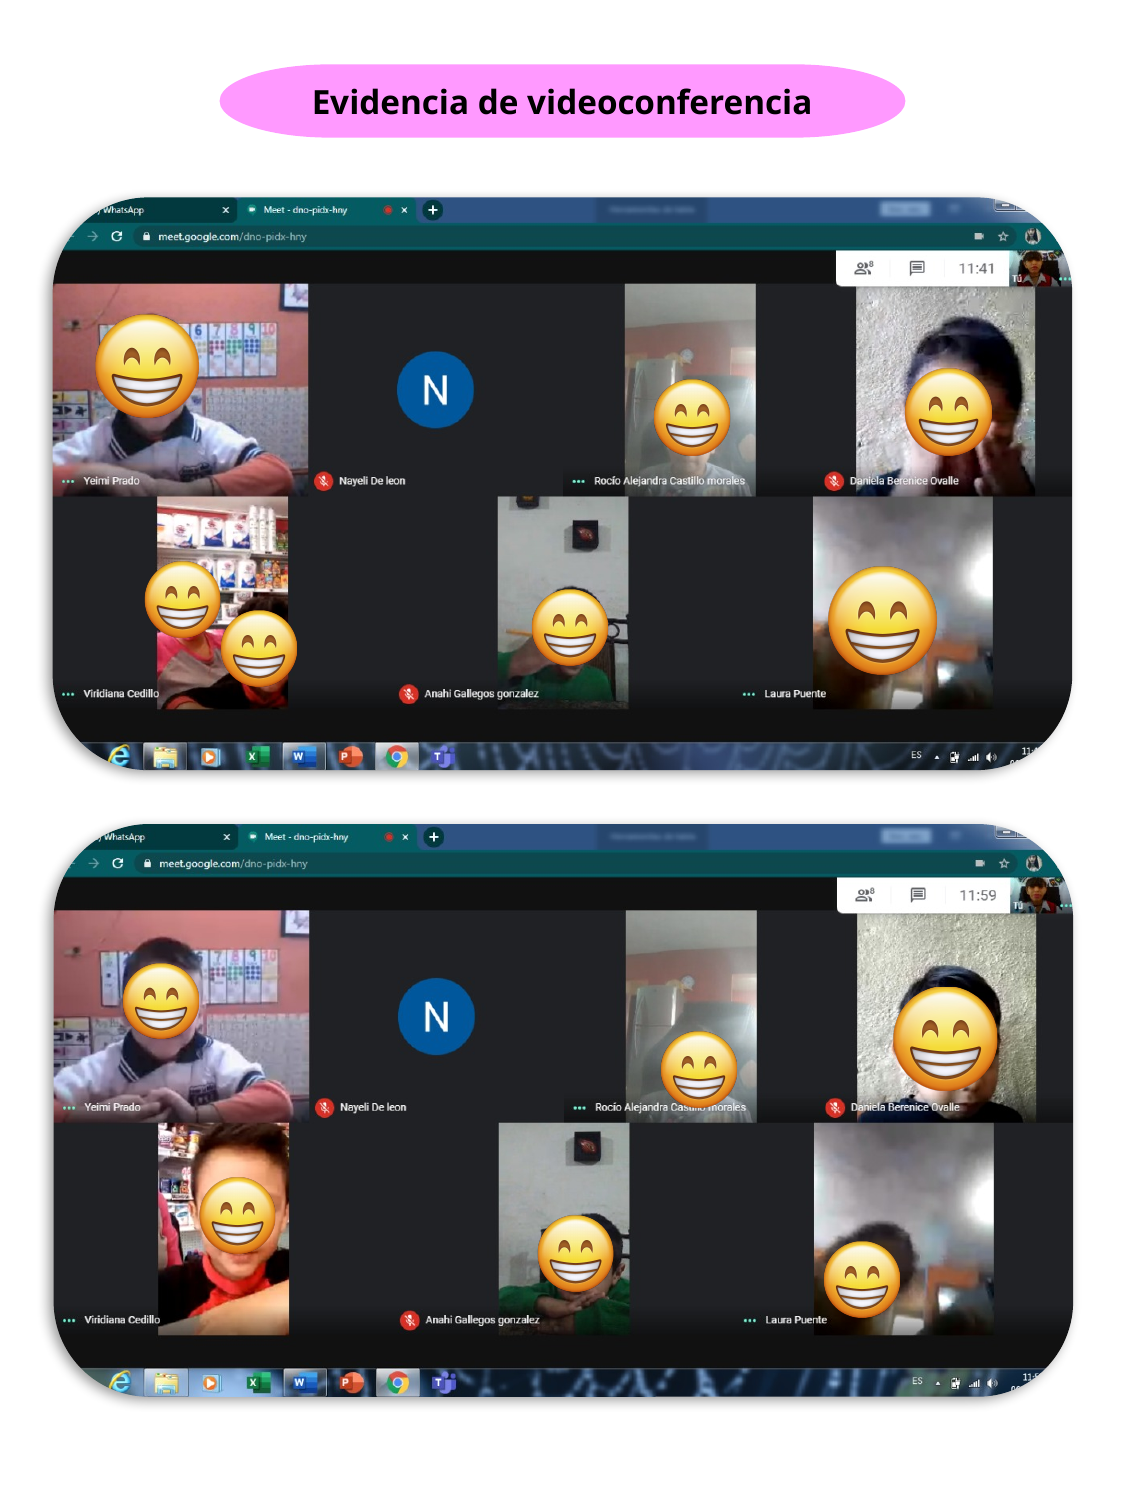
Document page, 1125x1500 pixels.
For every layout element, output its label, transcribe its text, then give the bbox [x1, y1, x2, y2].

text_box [52, 197, 1074, 1397]
text_box Evidencia de videoconferencia [219, 64, 906, 138]
